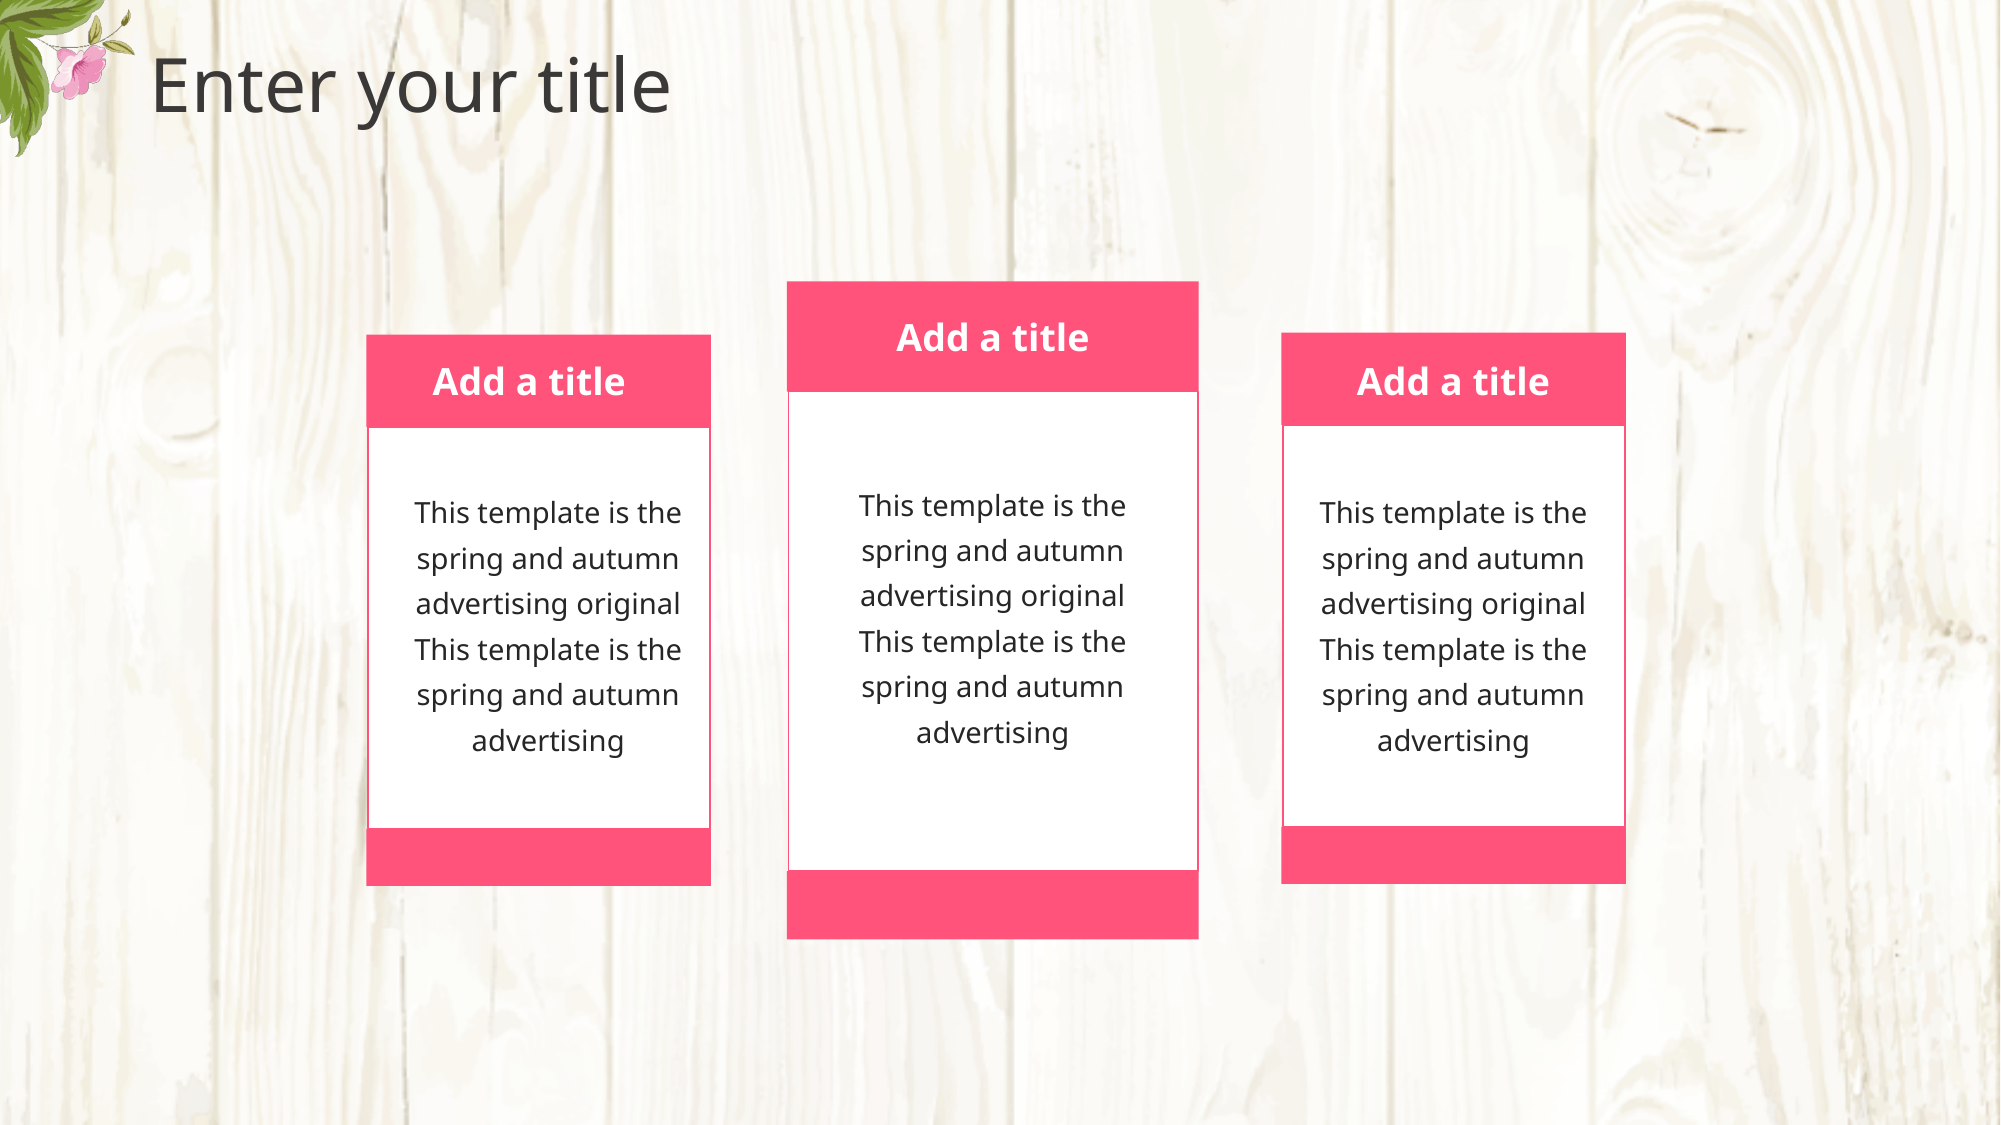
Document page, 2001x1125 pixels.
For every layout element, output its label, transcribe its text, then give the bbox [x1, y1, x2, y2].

text_box [788, 393, 1198, 870]
text_box This template is the spring and autumn advertising original This template is the spring and autumn advertising [829, 469, 1156, 757]
text_box [786, 870, 1200, 940]
text_box This template is the spring and autumn advertising original This template is the spring and autumn advertising [377, 476, 720, 765]
text_box [365, 828, 712, 887]
text_box [1282, 426, 1626, 826]
text_box [786, 280, 1200, 393]
picture [0, 0, 2001, 1125]
text_box Add a title [881, 306, 1105, 366]
text_box This template is the spring and autumn advertising original This template is the spring and autumn advertising [1285, 476, 1622, 765]
text_box Add a title [1342, 350, 1566, 411]
text_box [367, 428, 711, 828]
text_box [1280, 332, 1627, 426]
text_box Enter your title [146, 29, 1227, 135]
text_box [365, 334, 712, 428]
text_box [1280, 826, 1627, 885]
text_box Add a title [417, 350, 641, 411]
